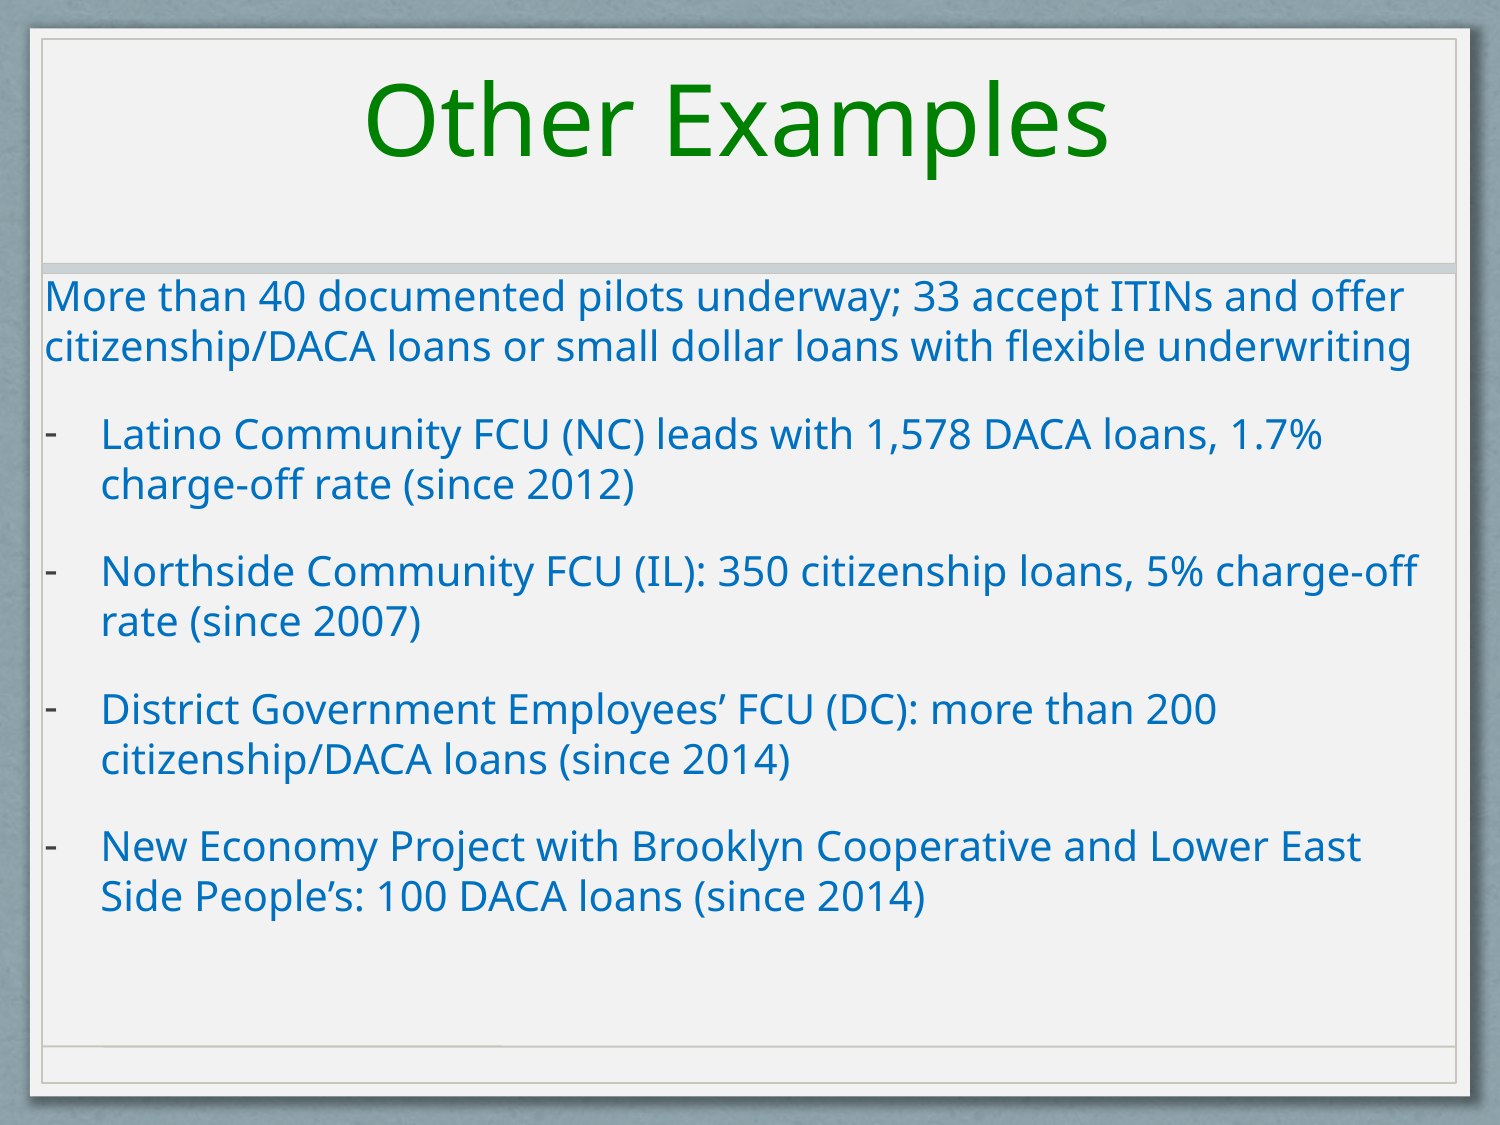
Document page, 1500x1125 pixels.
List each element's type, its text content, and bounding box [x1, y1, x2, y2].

list More than 40 documented pilots underway; 33 accept ITINs and offer citizenship/DACA loans or small dollar loans with flexible underwriting Latino Community FCU (NC) leads with 1,578 DACA loans, 1.7% charge-off rate (since 2012) Northside Community FCU (IL): 350 citizenship loans, 5% charge-off rate (since 2007) District Government Employees’ FCU (DC): more than 200 citizenship/DACA loans (since 2014) New Economy Project with Brooklyn Cooperative and Lower East Side People’s: 100 DACA loans (since 2014) [29, 262, 1457, 967]
title Other Examples [147, 39, 1353, 194]
